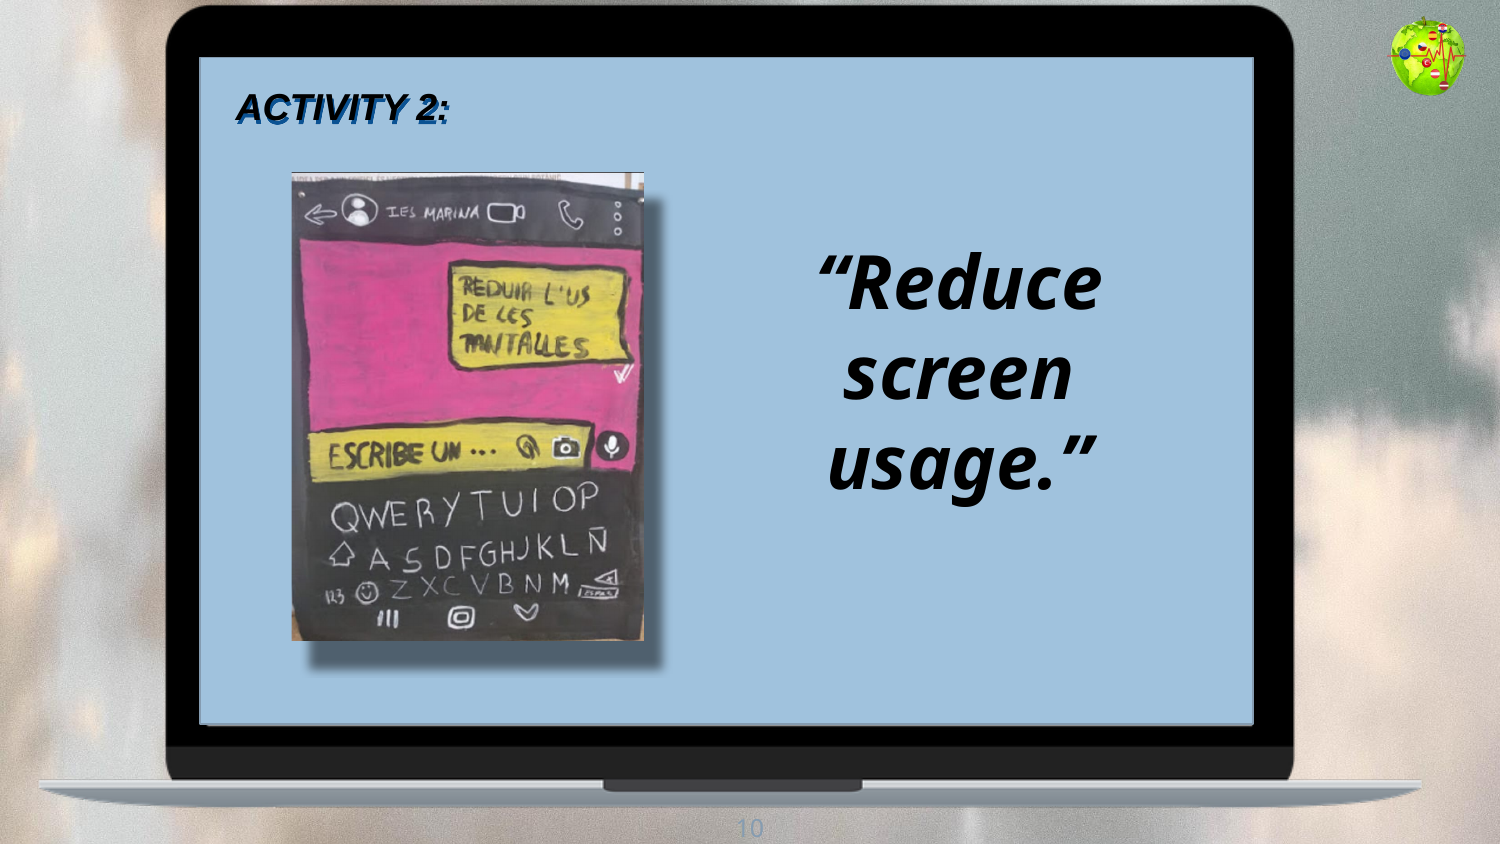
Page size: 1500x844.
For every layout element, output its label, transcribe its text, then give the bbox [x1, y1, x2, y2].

slide_number ‹#› [705, 838, 795, 844]
picture [0, 0, 1500, 844]
